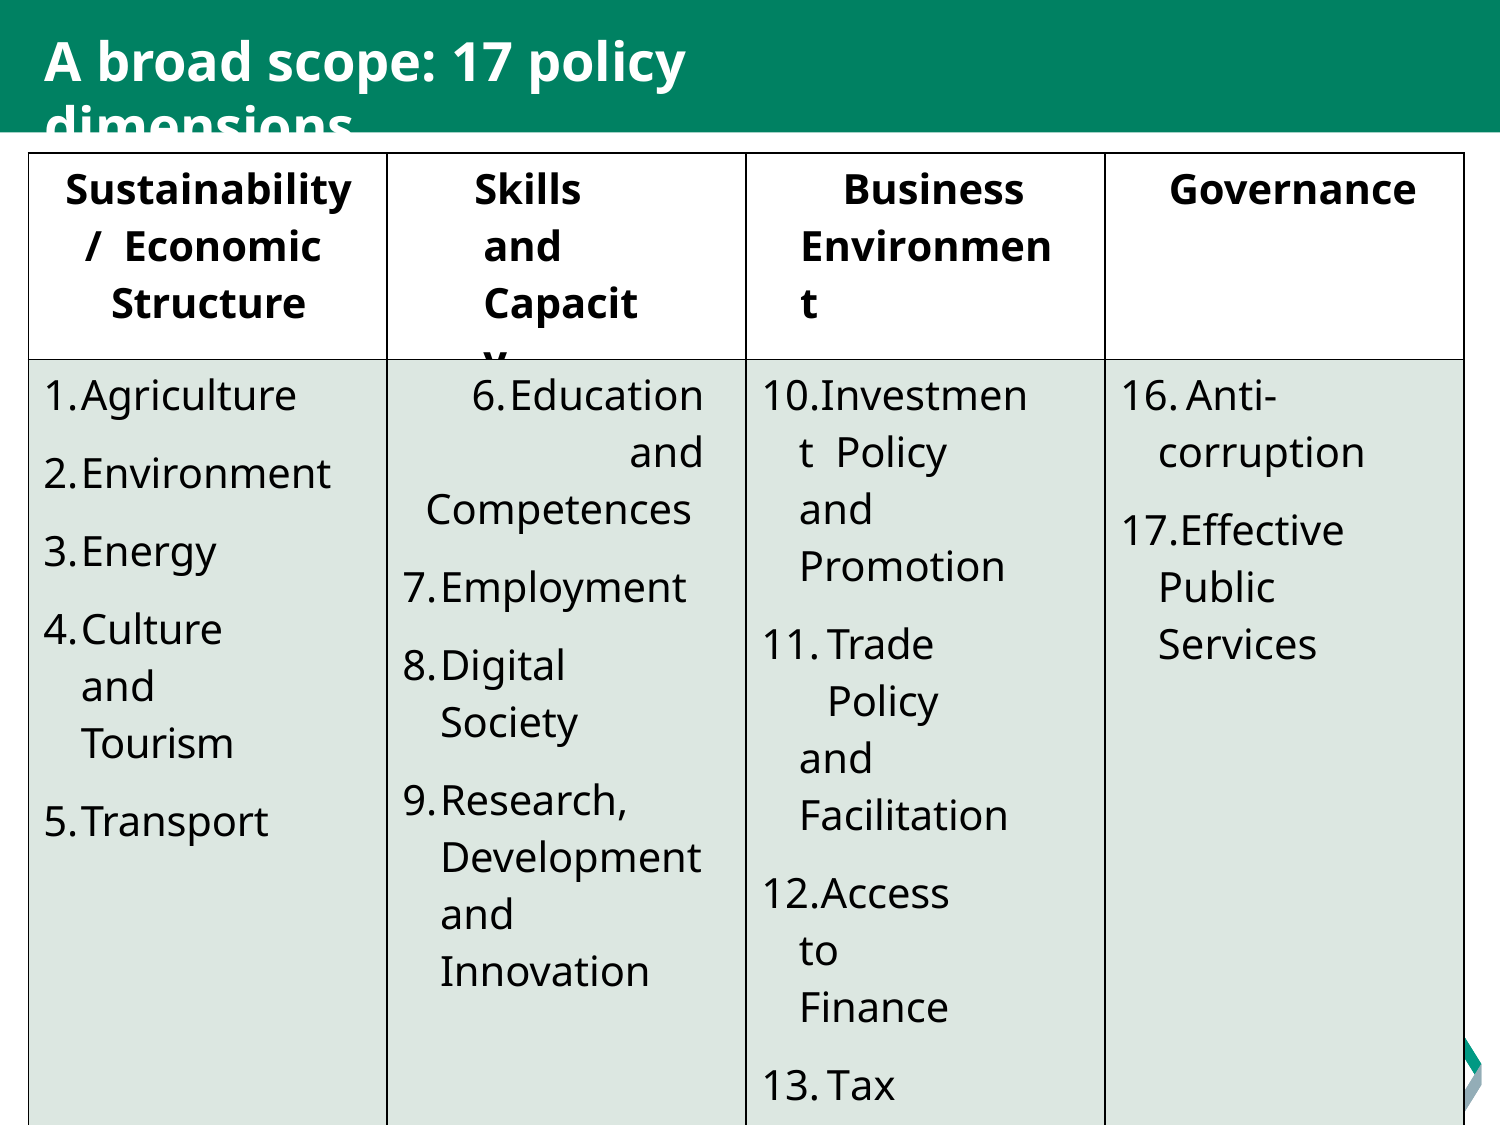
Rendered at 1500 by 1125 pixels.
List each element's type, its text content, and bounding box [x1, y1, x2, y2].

table_header Business Environment [747, 154, 1104, 359]
table_cell Investment Policy and Promotion Trade Policy and Facilitation Access to Finance Tax Policy Competition Policy State-owned Enterprises [747, 360, 1104, 1125]
table_cell Agriculture Environment Energy Culture and Tourism Transport [29, 360, 386, 1125]
title A broad scope: 17 policy dimensions [42, 25, 976, 152]
table_cell Education and Competences Employment Digital Society Research, Development and Innovation [388, 360, 745, 1125]
table_header Skills and Capacity [388, 154, 745, 359]
table_header Governance [1106, 154, 1463, 359]
table_header Sustainability / Economic Structure [29, 154, 386, 359]
table_cell Anti- corruption Effective Public Services [1106, 360, 1463, 1125]
